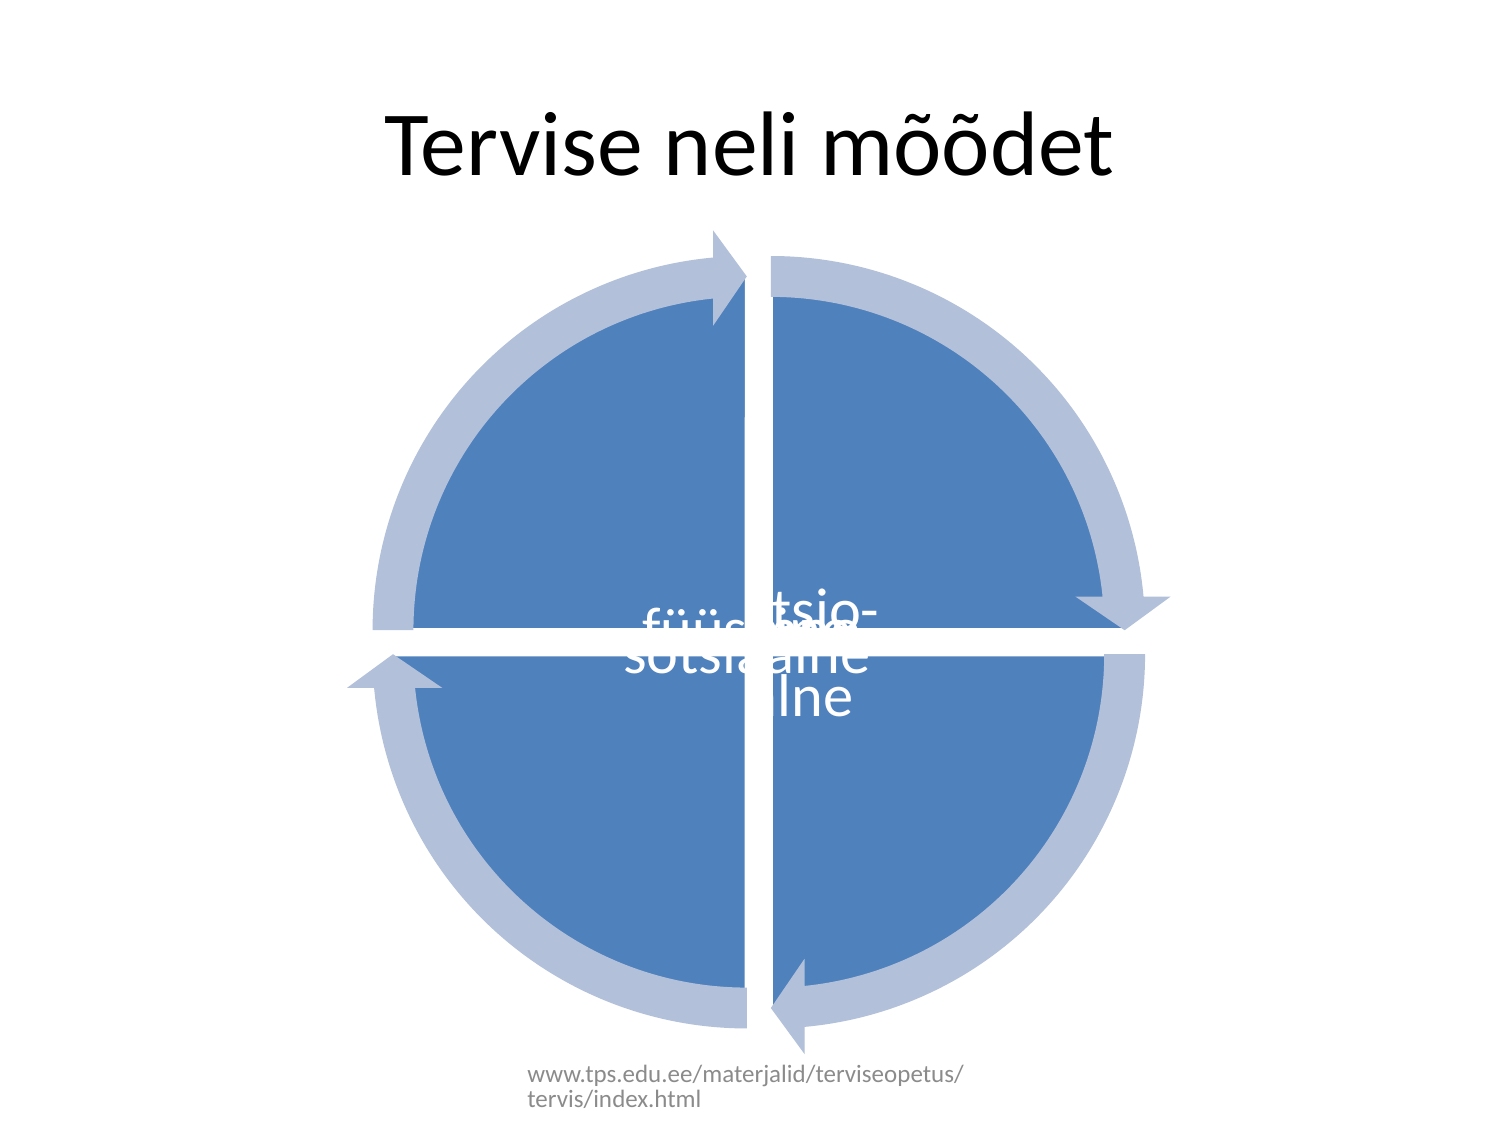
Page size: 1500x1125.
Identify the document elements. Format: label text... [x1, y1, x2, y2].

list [52, 219, 1471, 1071]
footer www.tps.edu.ee/materjalid/terviseopetus/tervis/index.html [512, 1078, 988, 1103]
title Tervise neli mõõdet [75, 45, 1425, 218]
